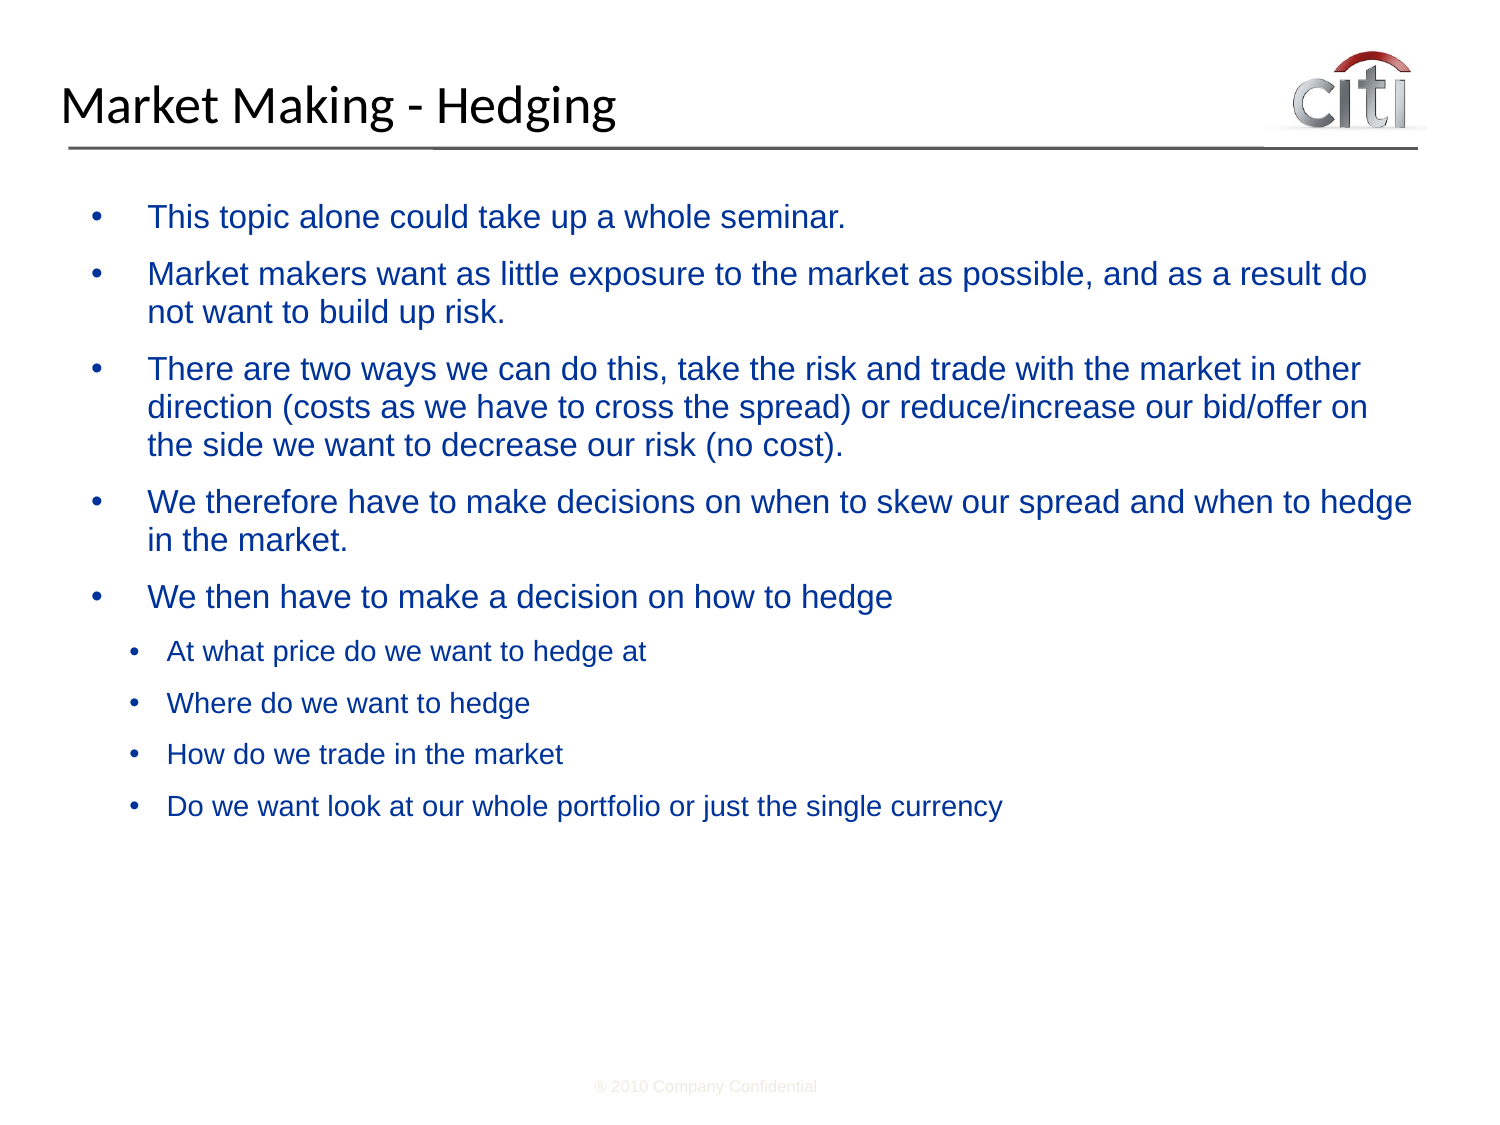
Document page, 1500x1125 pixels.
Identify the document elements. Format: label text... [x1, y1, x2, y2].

title Market Making - Hedging [59, 0, 1259, 136]
list [65, 165, 1414, 962]
text_box This topic alone could take up a whole seminar. Market makers want as little exposure to the market as possible, and as a result do not want to build up risk. There are two ways we can do this, take the risk and trade with the market in other direction (costs as we have to cross the spread) or reduce/increase our bid/offer on the side we want to decrease our risk (no cost). We therefore have to make decisions on when to skew our spread and when to hedge in the market. We then have to make a decision on how to hedge At what price do we want to hedge at Where do we want to hedge How do we trade in the market Do we want look at our whole portfolio or just the single currency [91, 190, 1439, 987]
picture [1264, 47, 1427, 147]
